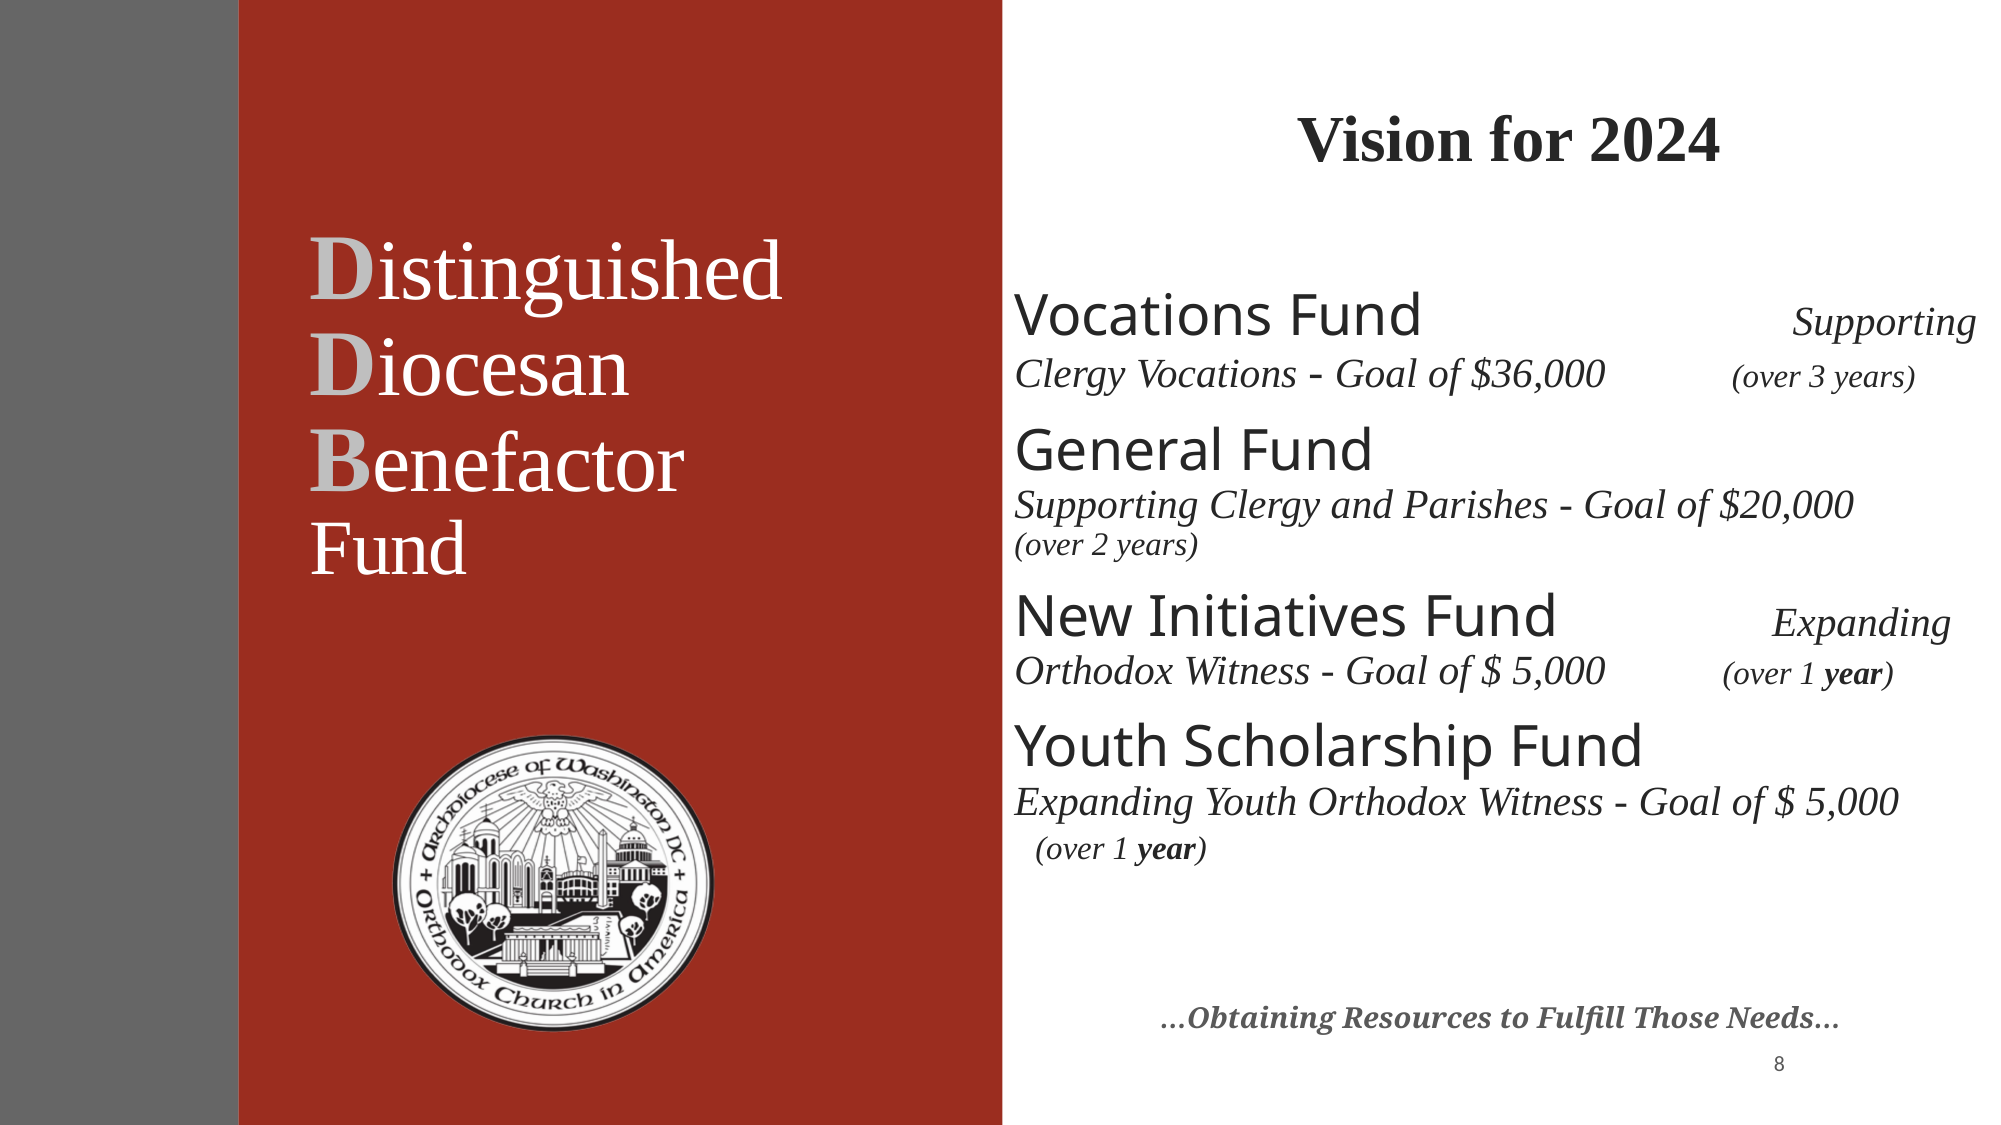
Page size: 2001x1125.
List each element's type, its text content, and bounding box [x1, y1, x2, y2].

title Distinguished Diocesan Benefactor Fund [294, 117, 971, 968]
footer …Obtaining Resources to Fulfill Those Needs… [1139, 992, 1863, 1045]
list Vision for 2024 Vocations Fund Supporting Clergy Vocations - Goal of $36,000 (over 3 years) General Fund Supporting Clergy and Parishes - Goal of $20,000 (over 2 years) New Initiatives Fund Expanding Orthodox Witness - Goal of $ 5,000 (over 1 year) Youth Scholarship Fund Expanding Youth Orthodox Witness - Goal of $ 5,000 (over 1 year) [1014, 14, 1978, 1093]
text_box [240, 0, 1004, 1125]
picture [391, 733, 716, 1034]
text_box [0, 0, 240, 1125]
slide_number 8 [1759, 1032, 1863, 1093]
text_box [1004, 0, 2000, 1125]
